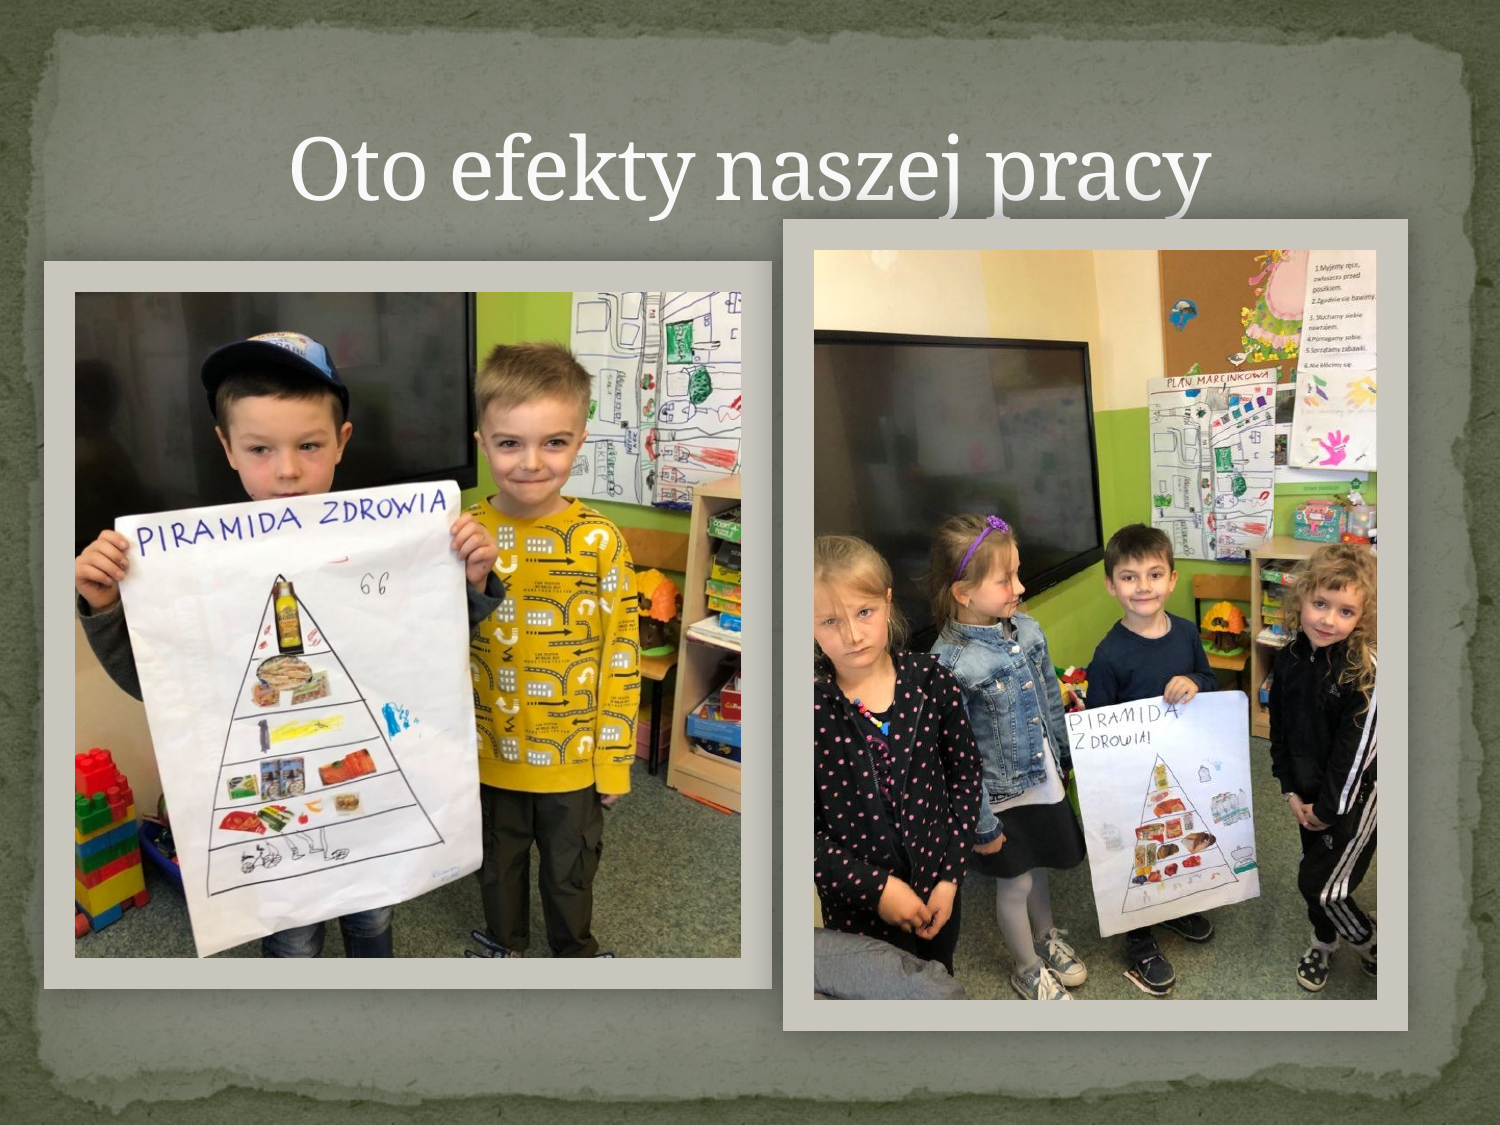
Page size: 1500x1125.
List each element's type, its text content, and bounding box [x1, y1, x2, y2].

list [816, 251, 1377, 1000]
title Oto efekty naszej pracy [74, 24, 1425, 225]
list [76, 293, 741, 958]
